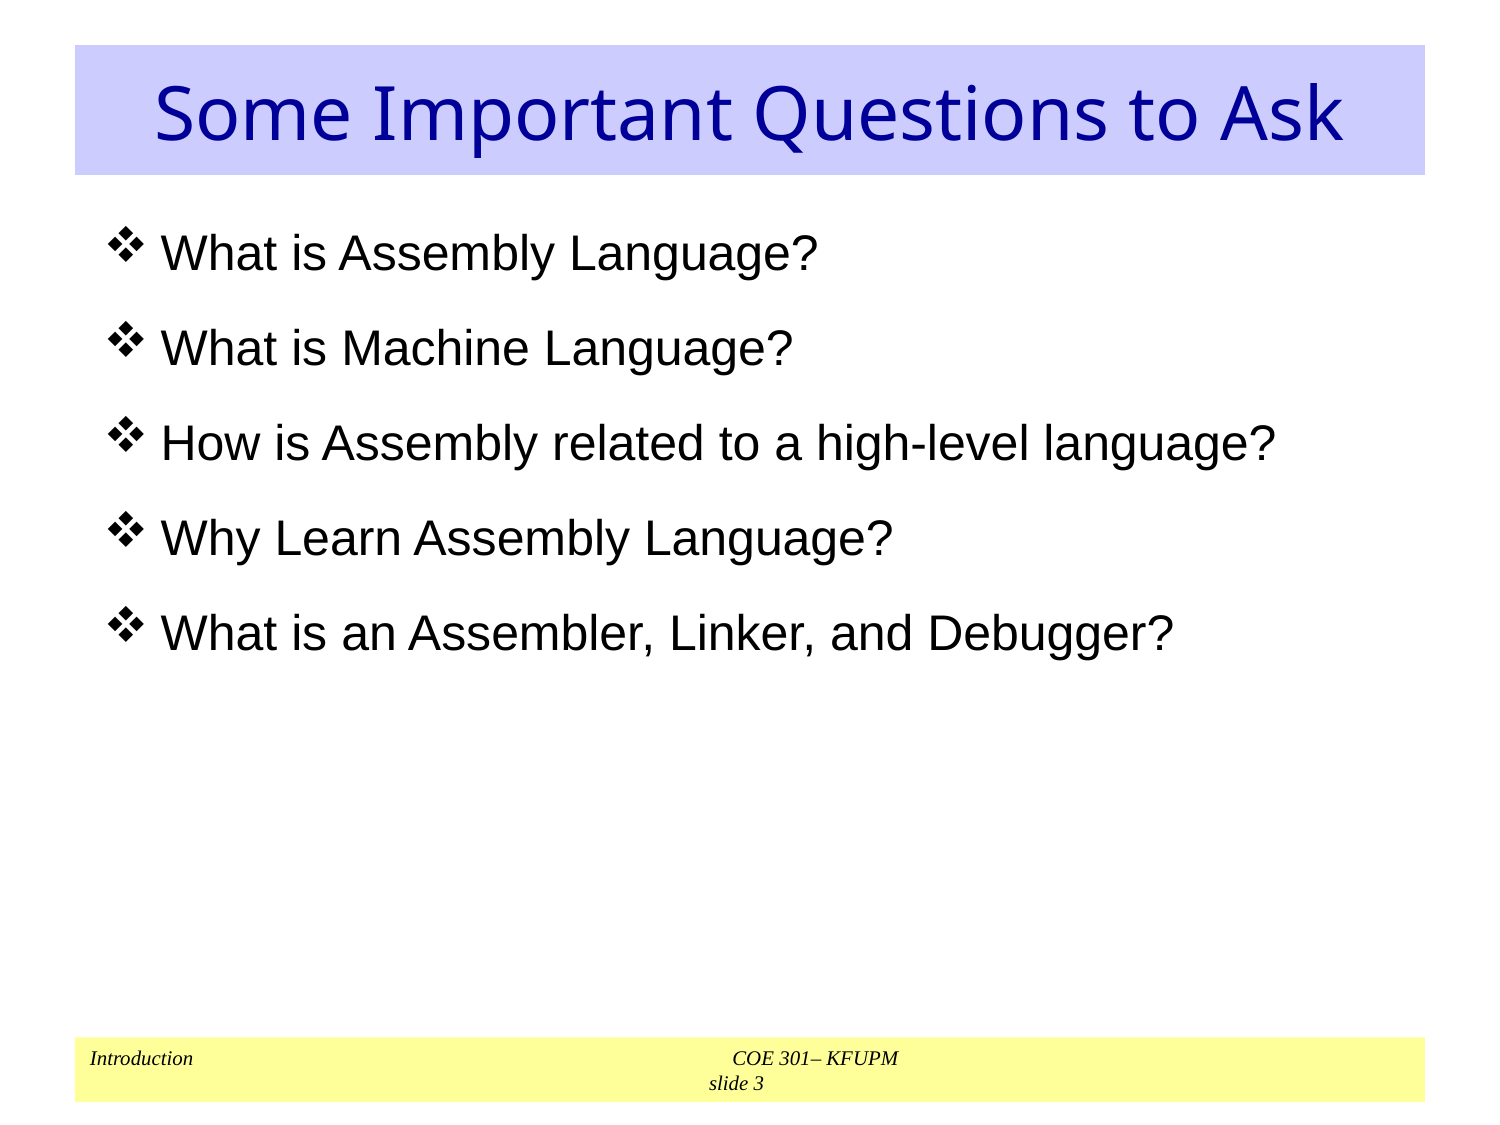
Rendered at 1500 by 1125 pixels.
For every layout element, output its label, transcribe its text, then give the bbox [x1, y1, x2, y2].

title Some Important Questions to Ask [75, 45, 1425, 175]
list What is Assembly Language? What is Machine Language? How is Assembly related to a high-level language? Why Learn Assembly Language? What is an Assembler, Linker, and Debugger? [88, 212, 1393, 742]
